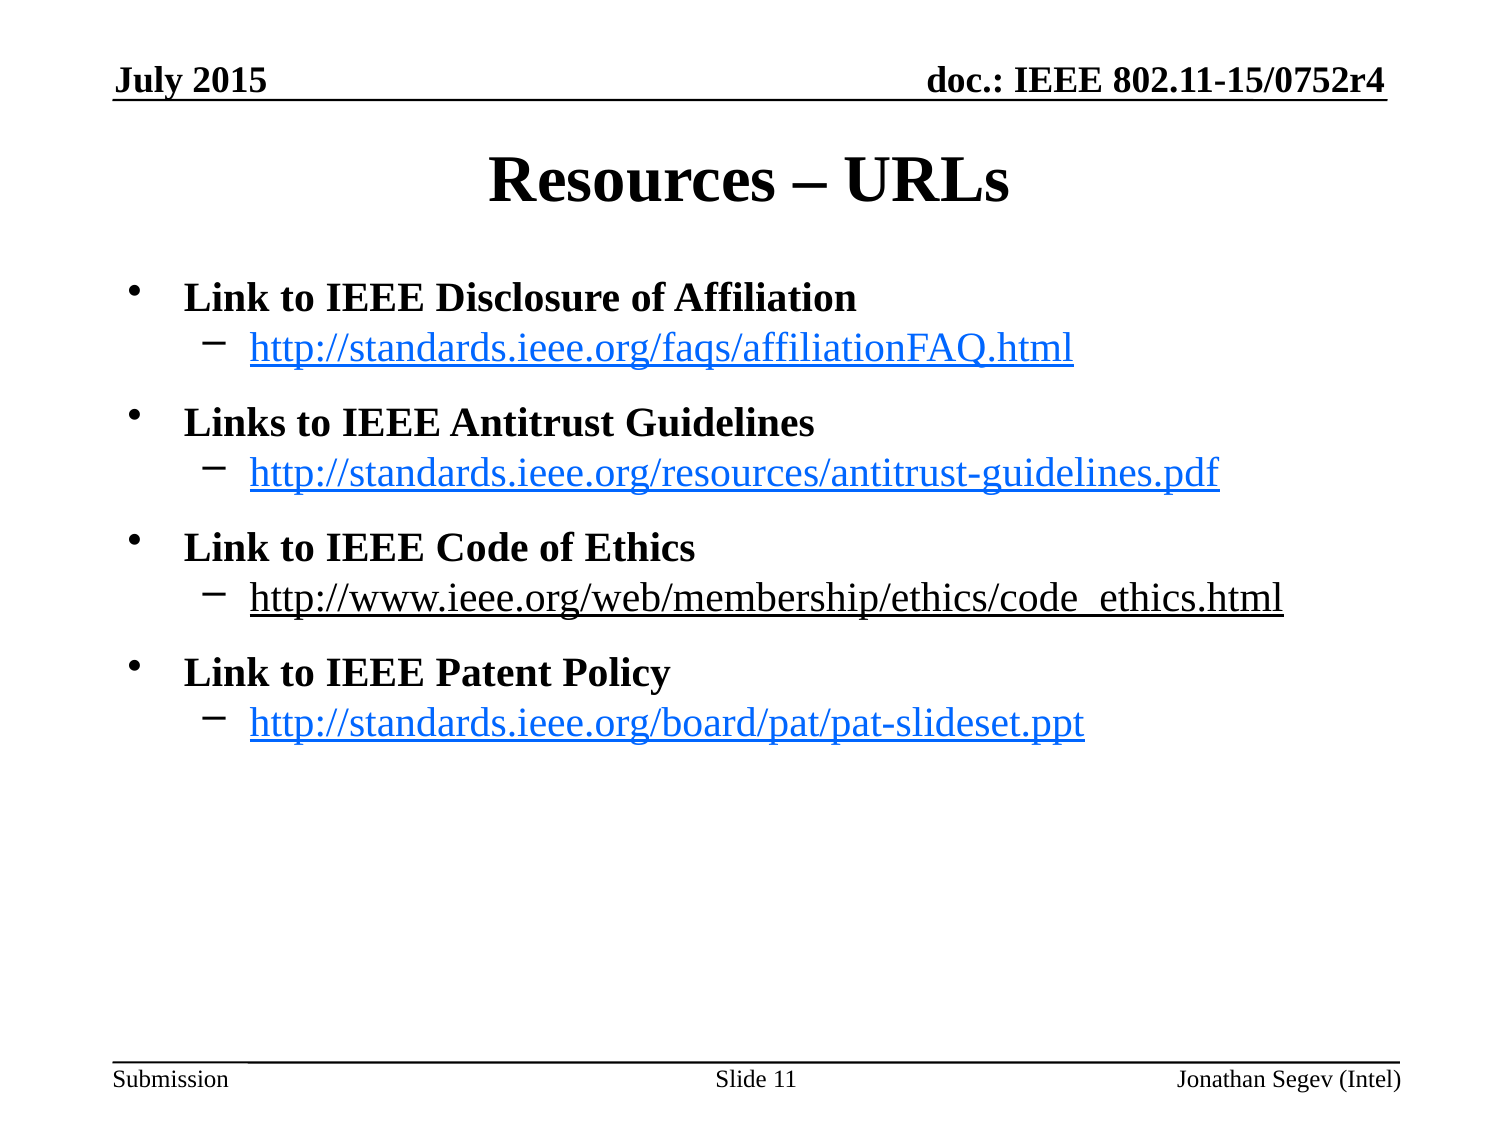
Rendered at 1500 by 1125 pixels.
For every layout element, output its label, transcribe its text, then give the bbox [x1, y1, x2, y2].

list Link to IEEE Disclosure of Affiliation http://standards.ieee.org/faqs/affiliationFAQ.html Links to IEEE Antitrust Guidelines http://standards.ieee.org/resources/antitrust-guidelines.pdf Link to IEEE Code of Ethics http://www.ieee.org/web/membership/ethics/code_ethics.html Link to IEEE Patent Policy http://standards.ieee.org/board/pat/pat-slideset.ppt [112, 263, 1388, 865]
text_box Resources – URLs [112, 87, 1388, 263]
slide_number Slide 11 [712, 1061, 800, 1093]
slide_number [114, 54, 283, 101]
footer Jonathan Segev (Intel) [1024, 1061, 1402, 1093]
